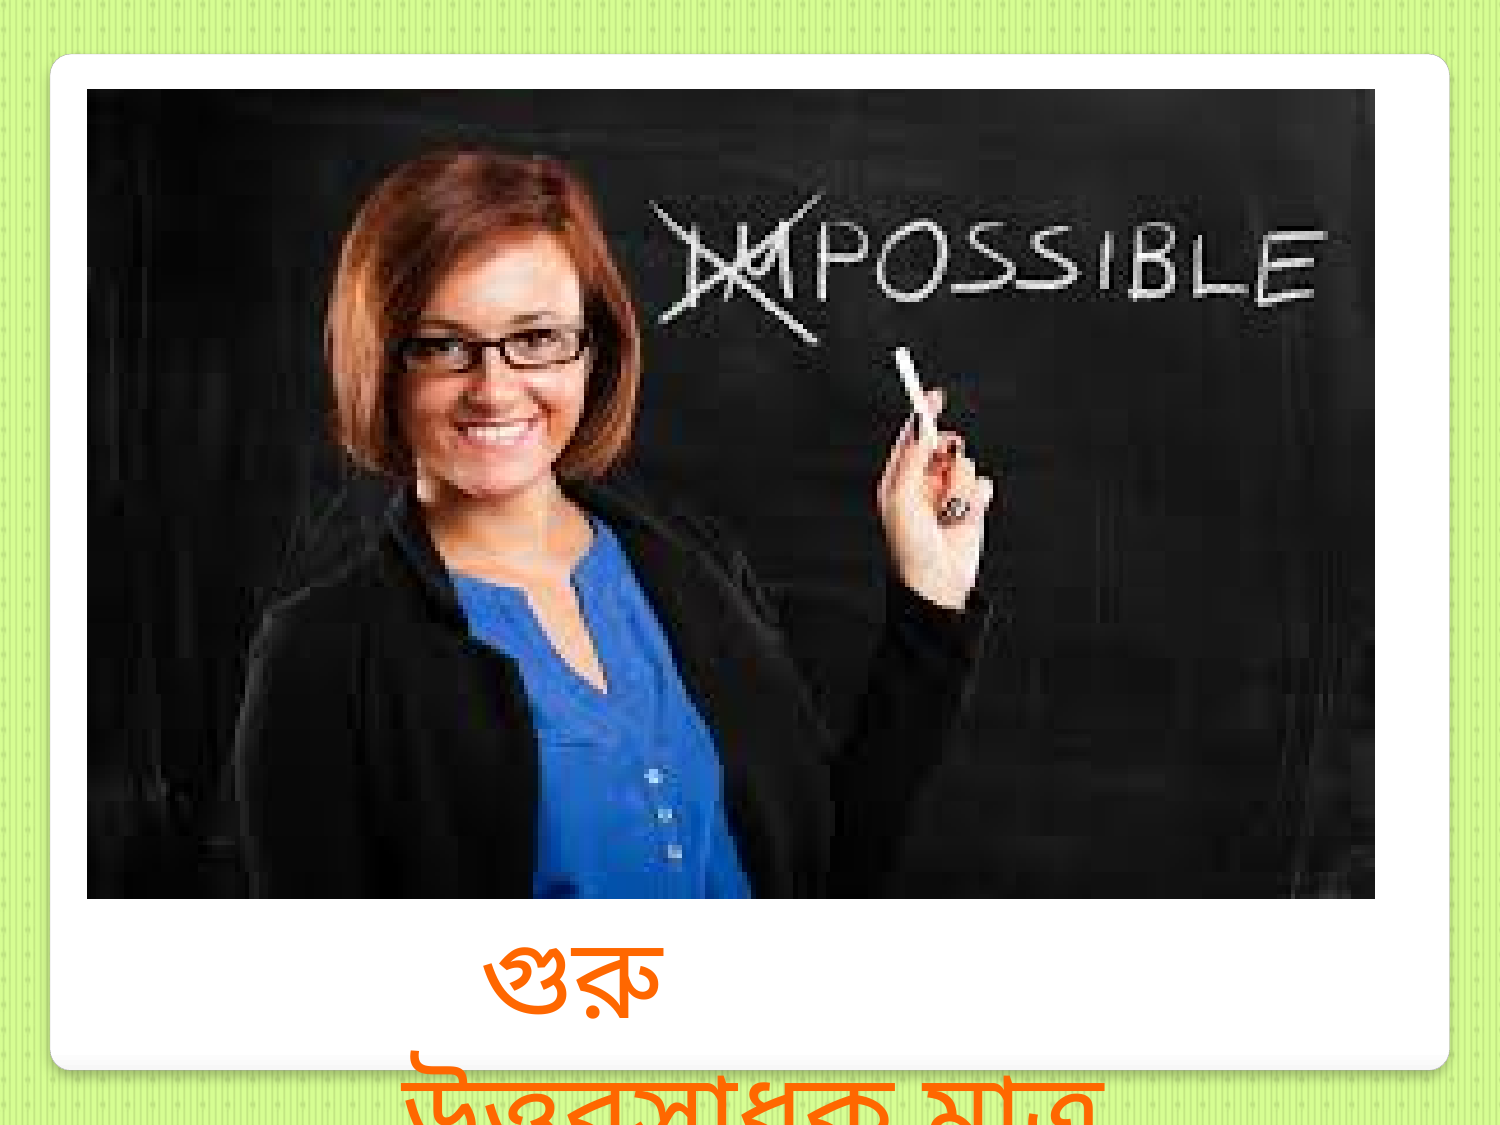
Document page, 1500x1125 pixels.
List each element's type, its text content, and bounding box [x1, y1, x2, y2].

picture [87, 89, 1376, 899]
text_box গুরু উত্তরসাধক মাত্র [387, 899, 1163, 1125]
